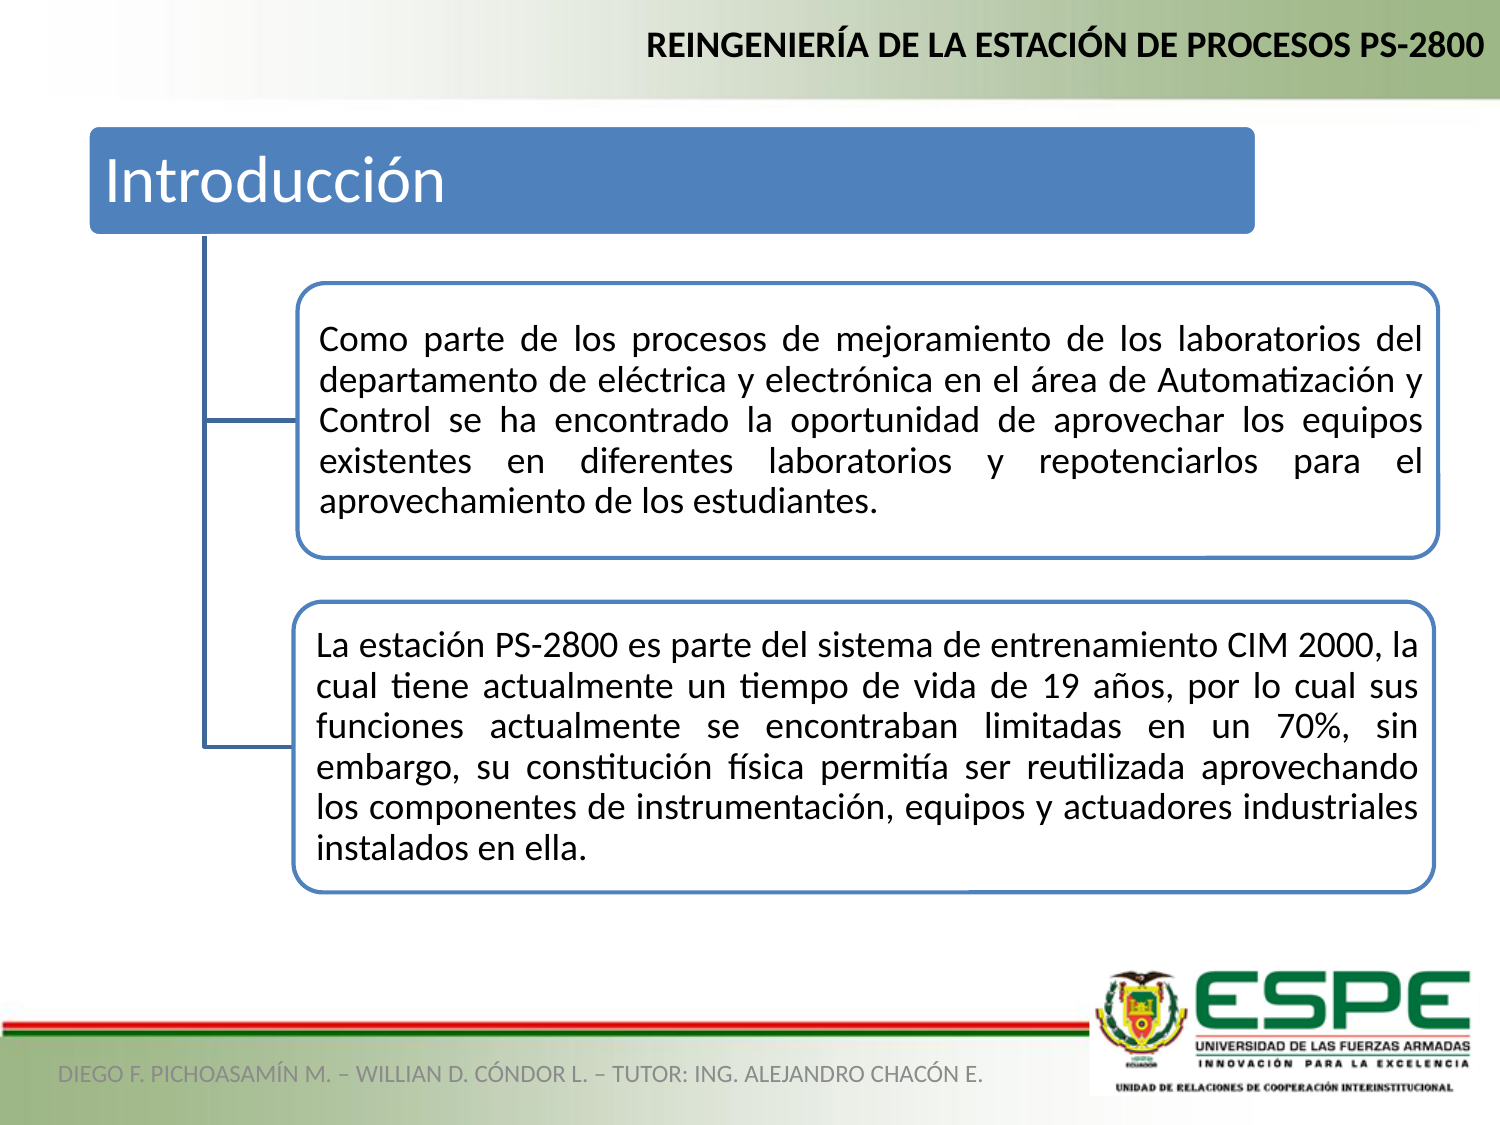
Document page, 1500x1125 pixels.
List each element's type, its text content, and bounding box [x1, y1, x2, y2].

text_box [87, 124, 1463, 963]
picture [0, 0, 1500, 1125]
slide_number DIEGO F. PICHOASAMÍN M. – WILLIAN D. CÓNDOR L. – TUTOR: ING. ALEJANDRO CHACÓN E. [42, 1042, 1013, 1103]
text_box REINGENIERÍA DE LA ESTACIÓN DE PROCESOS PS-2800 [297, 12, 1500, 73]
